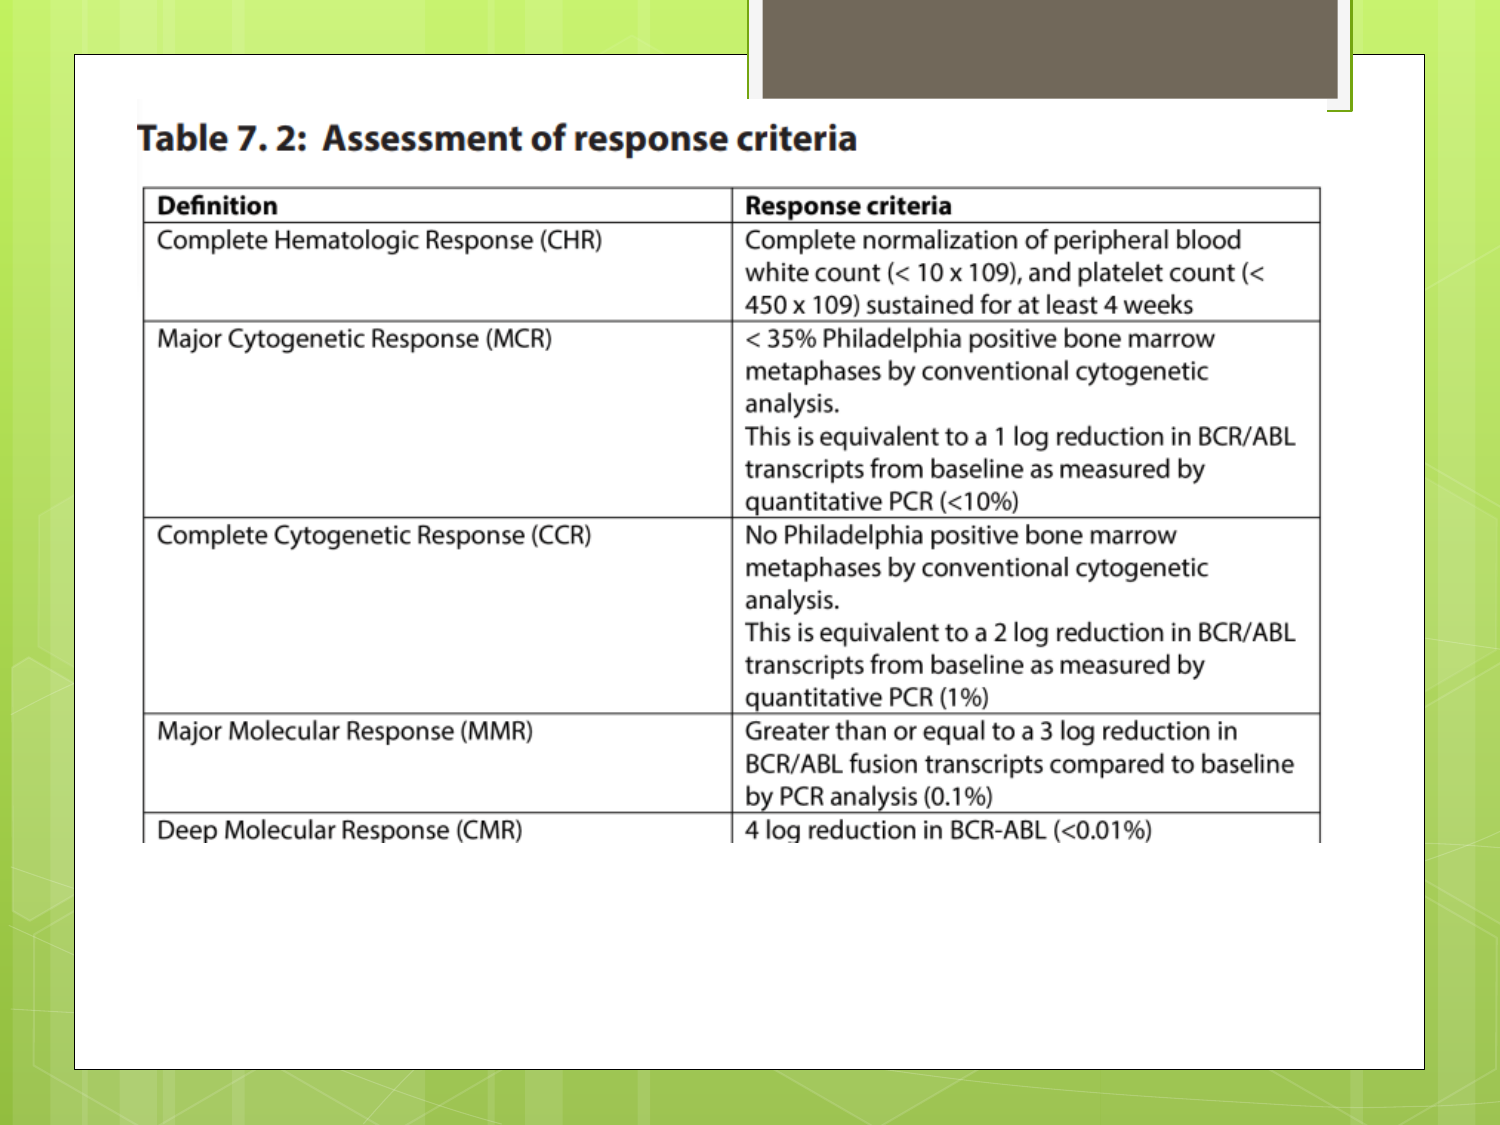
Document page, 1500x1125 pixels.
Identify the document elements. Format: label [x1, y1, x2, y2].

list [137, 99, 1327, 843]
